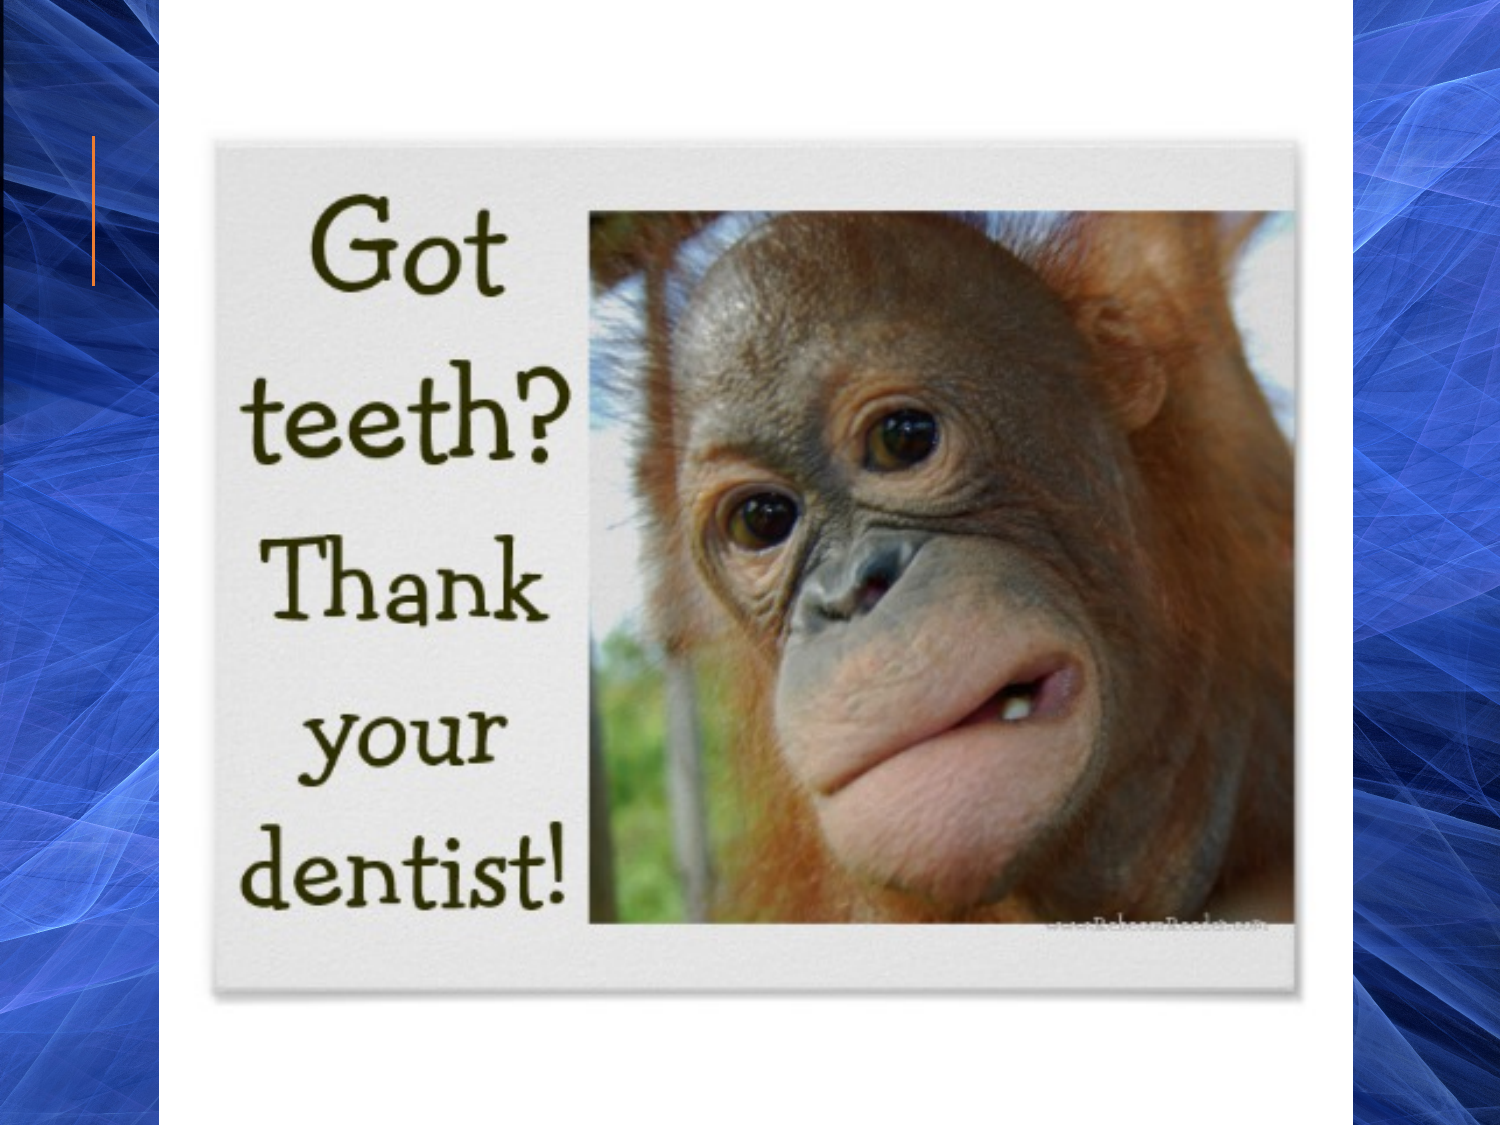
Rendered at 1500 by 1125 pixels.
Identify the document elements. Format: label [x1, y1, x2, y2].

picture [158, 0, 1353, 1125]
